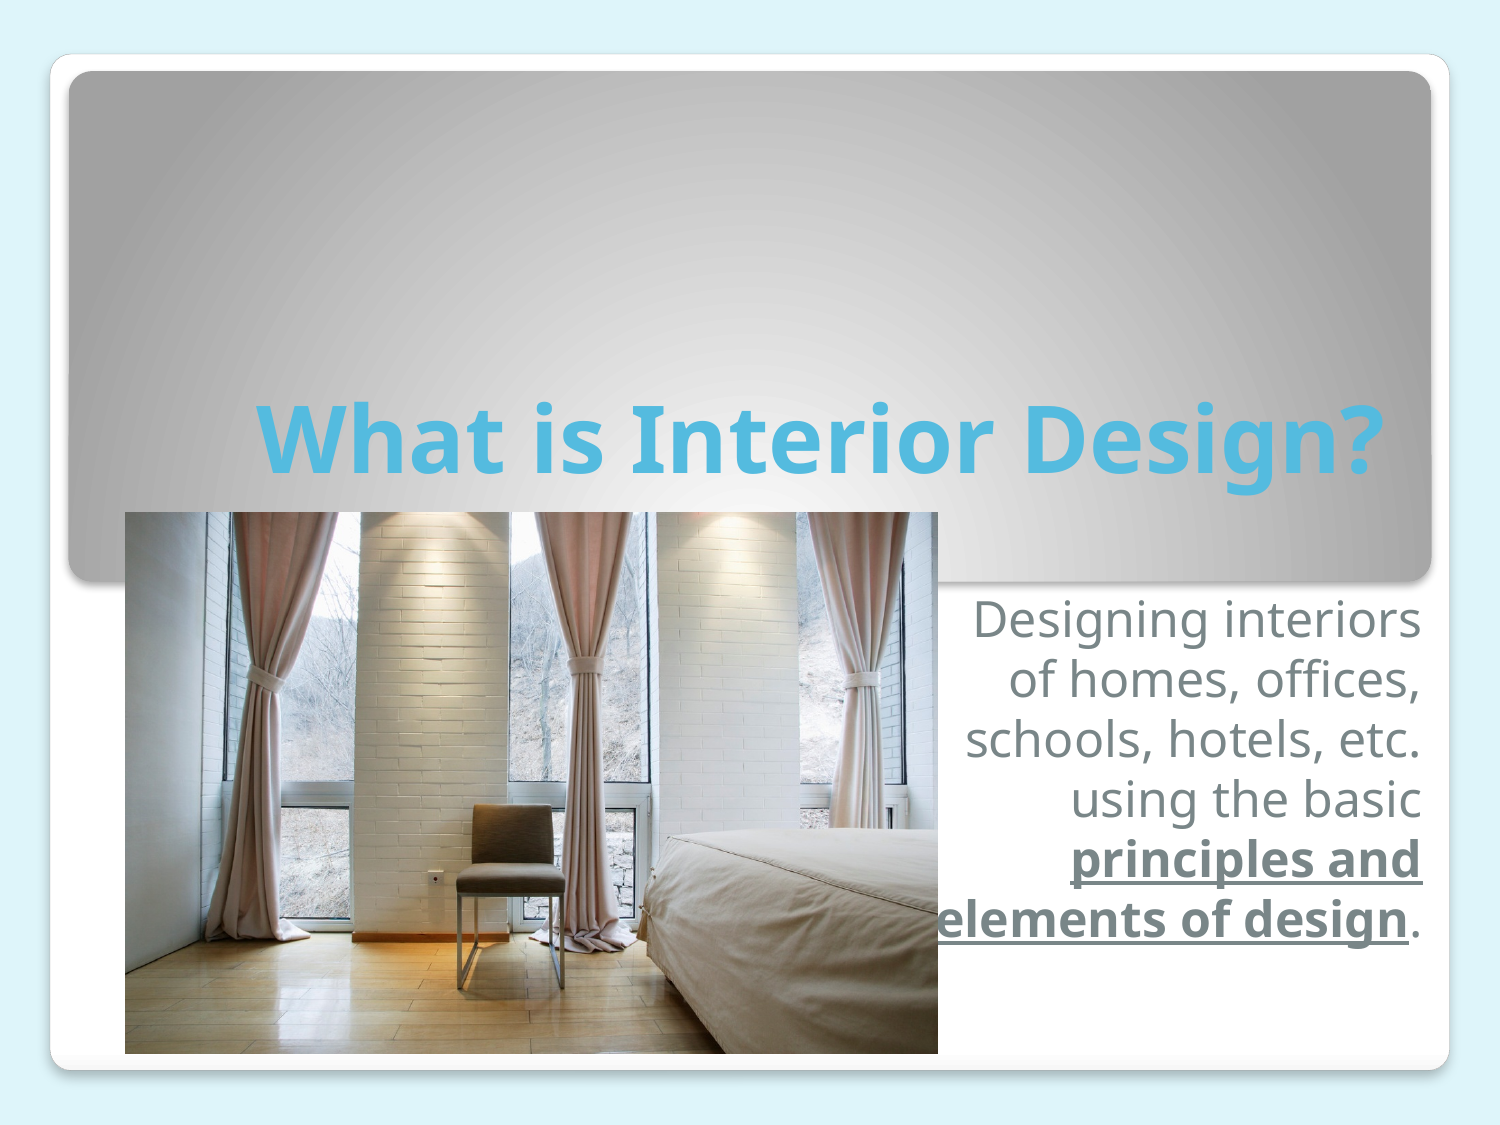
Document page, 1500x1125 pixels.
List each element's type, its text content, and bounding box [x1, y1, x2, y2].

title What is Interior Design? [118, 298, 1394, 500]
picture [124, 512, 939, 1054]
subtitle Designing interiors of homes, offices, schools, hotels, etc. using the basic principles and elements of design. [943, 587, 1438, 1050]
